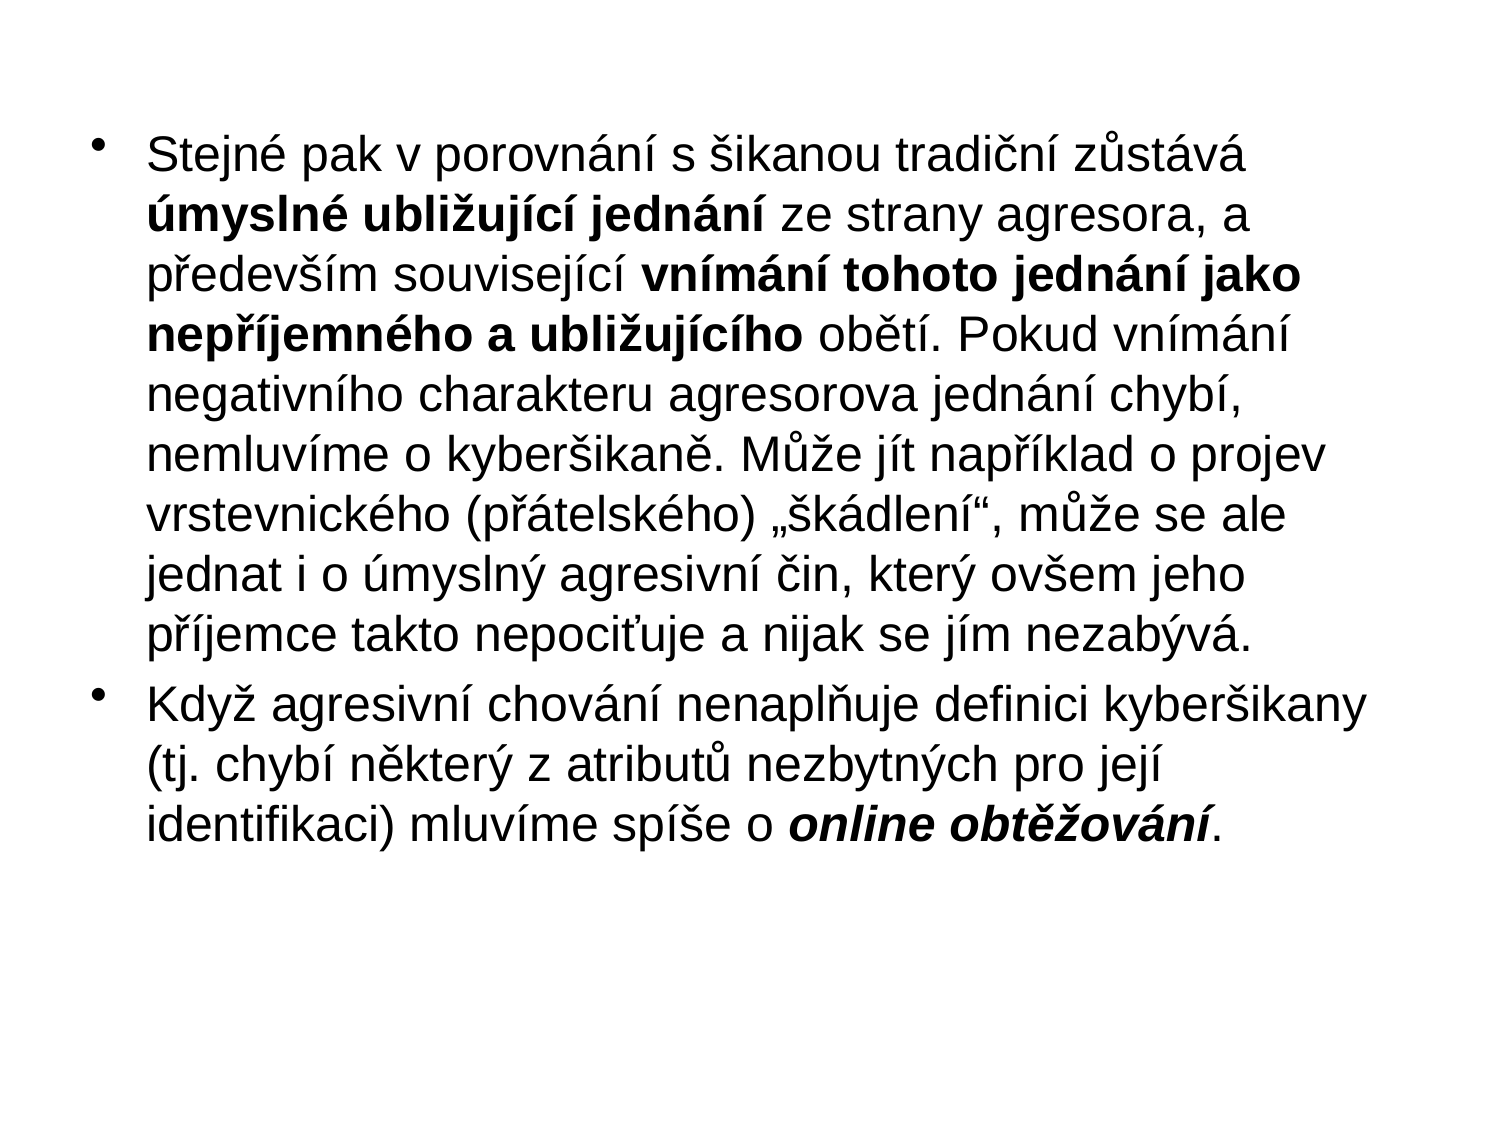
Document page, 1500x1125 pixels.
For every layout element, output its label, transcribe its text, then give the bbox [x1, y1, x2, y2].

list Stejné pak v porovnání s šikanou tradiční zůstává úmyslné ubližující jednání ze strany agresora, a především související vnímání tohoto jednání jako nepříjemného a ubližujícího obětí. Pokud vnímání negativního charakteru agresorova jednání chybí, nemluvíme o kyberšikaně. Může jít například o projev vrstevnického (přátelského) „škádlení“, může se ale jednat i o úmyslný agresivní čin, který ovšem jeho příjemce takto nepociťuje a nijak se jím nezabývá. Když agresivní chování nenaplňuje definici kyberšikany (tj. chybí některý z atributů nezbytných pro její identifikaci) mluvíme spíše o online obtěžování. [74, 113, 1426, 1006]
